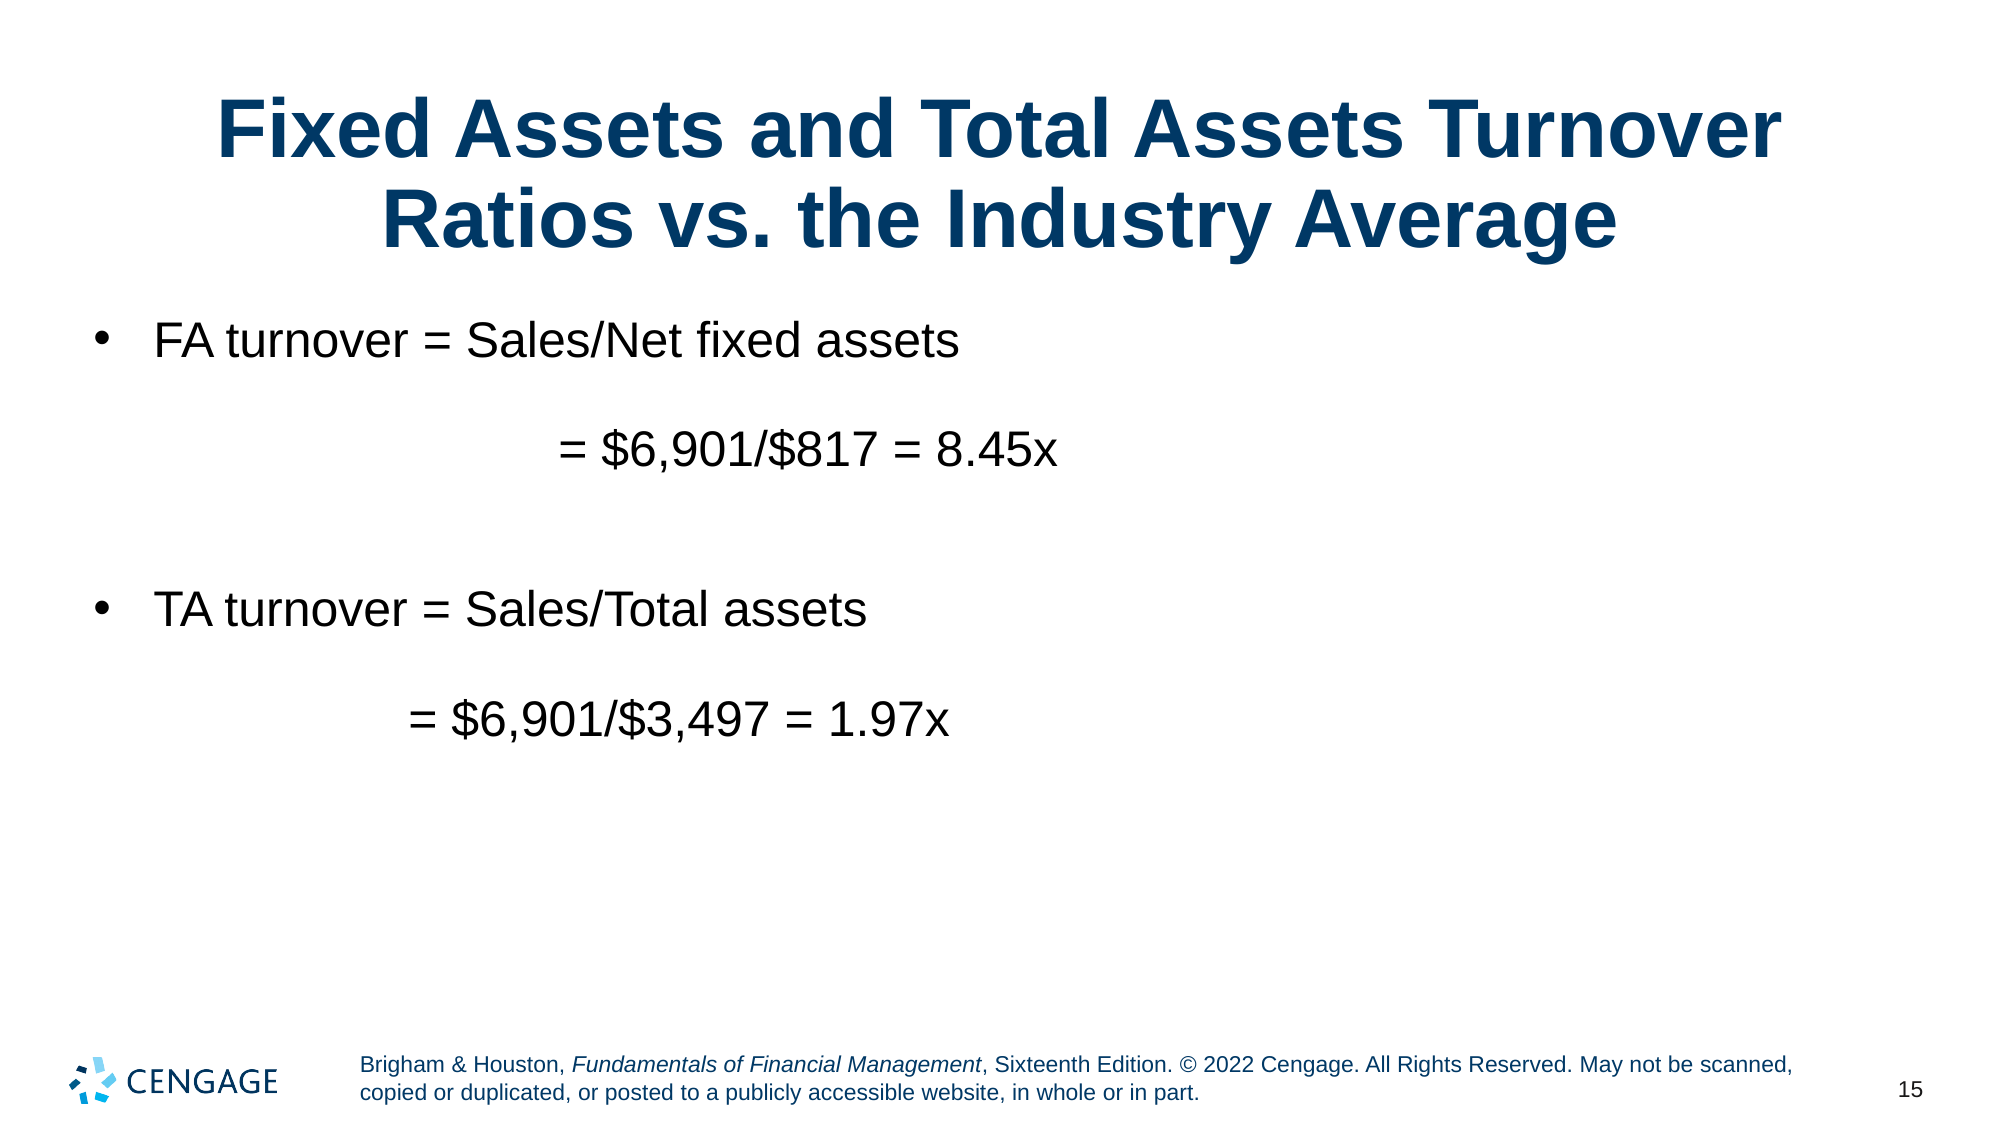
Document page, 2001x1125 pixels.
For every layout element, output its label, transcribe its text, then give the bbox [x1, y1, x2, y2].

picture [69, 1057, 277, 1104]
title Fixed Assets and Total Assets Turnover Ratios vs. the Industry Average [78, 77, 1923, 278]
list FA turnover = Sales/Net fixed assets = $6,901/$817 = 8.45x TA turnover = Sales/Total assets = $6,901/$3,497 = 1.97x [78, 299, 1923, 1014]
